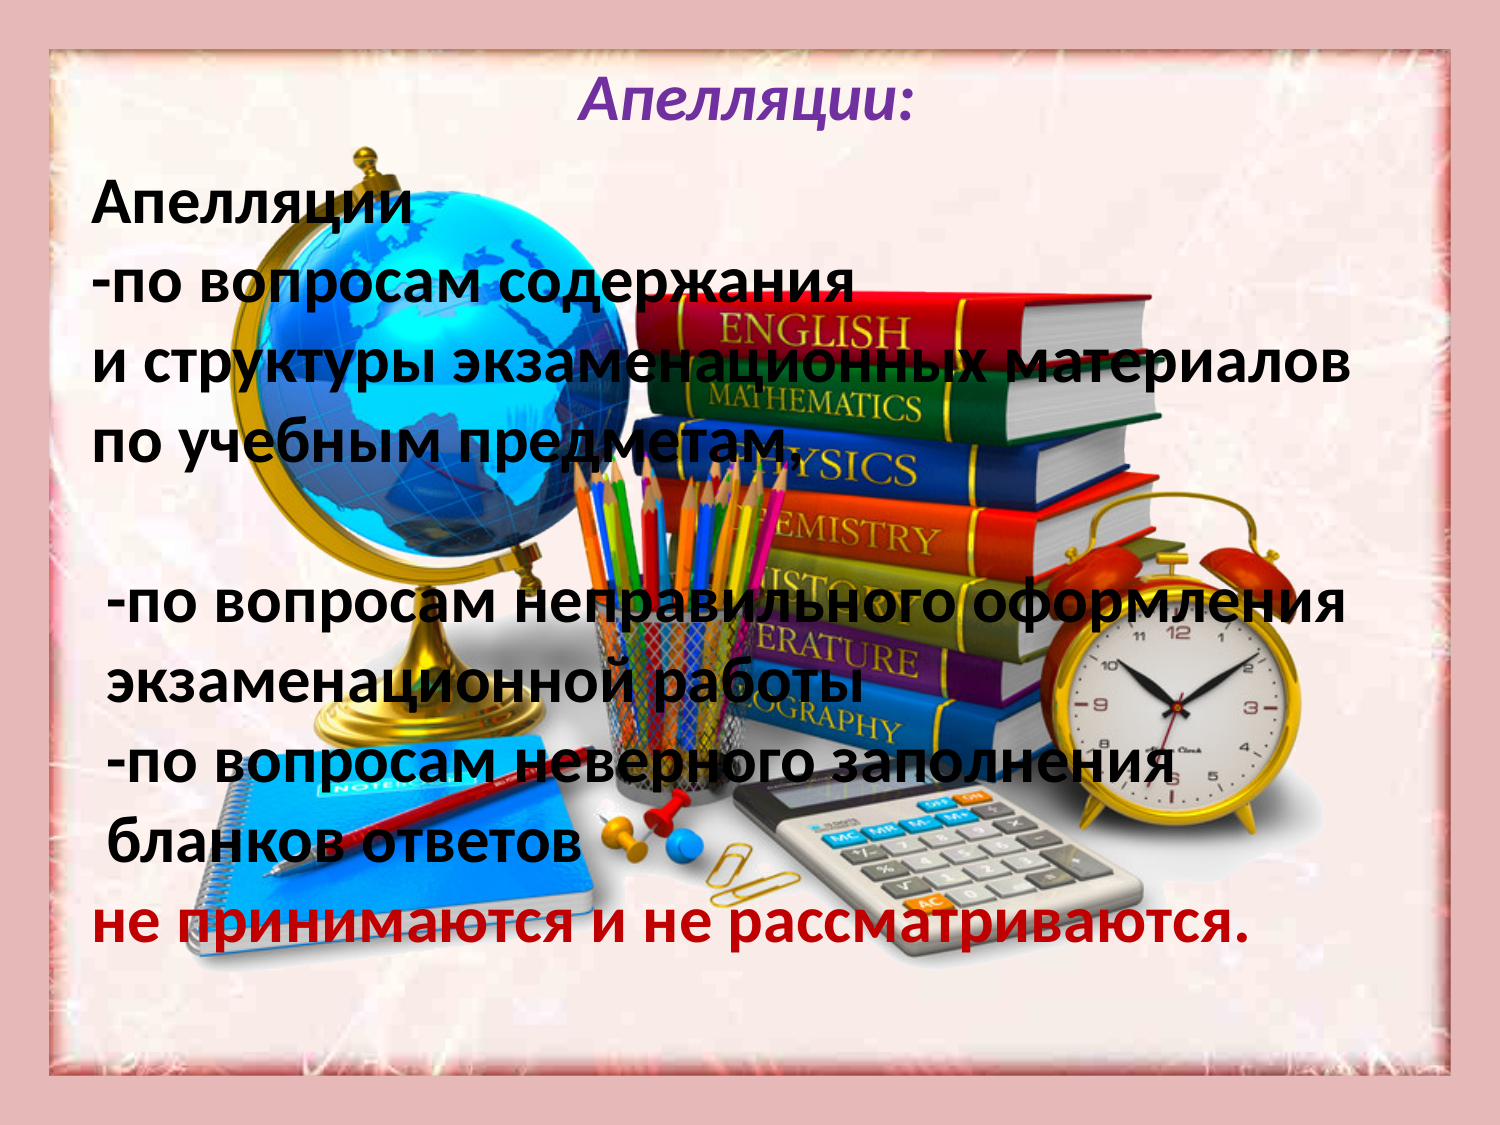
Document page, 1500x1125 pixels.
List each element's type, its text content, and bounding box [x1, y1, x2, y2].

picture [50, 50, 1450, 1075]
text_box Апелляции: [564, 46, 932, 142]
text_box Апелляции -по вопросам содержания и структуры экзаменационных материалов по учебным предметам, -по вопросам неправильного оформления экзаменационной работы -по вопросам неверного заполнения бланков ответов не принимаются и не рассматриваются. [76, 148, 1500, 964]
